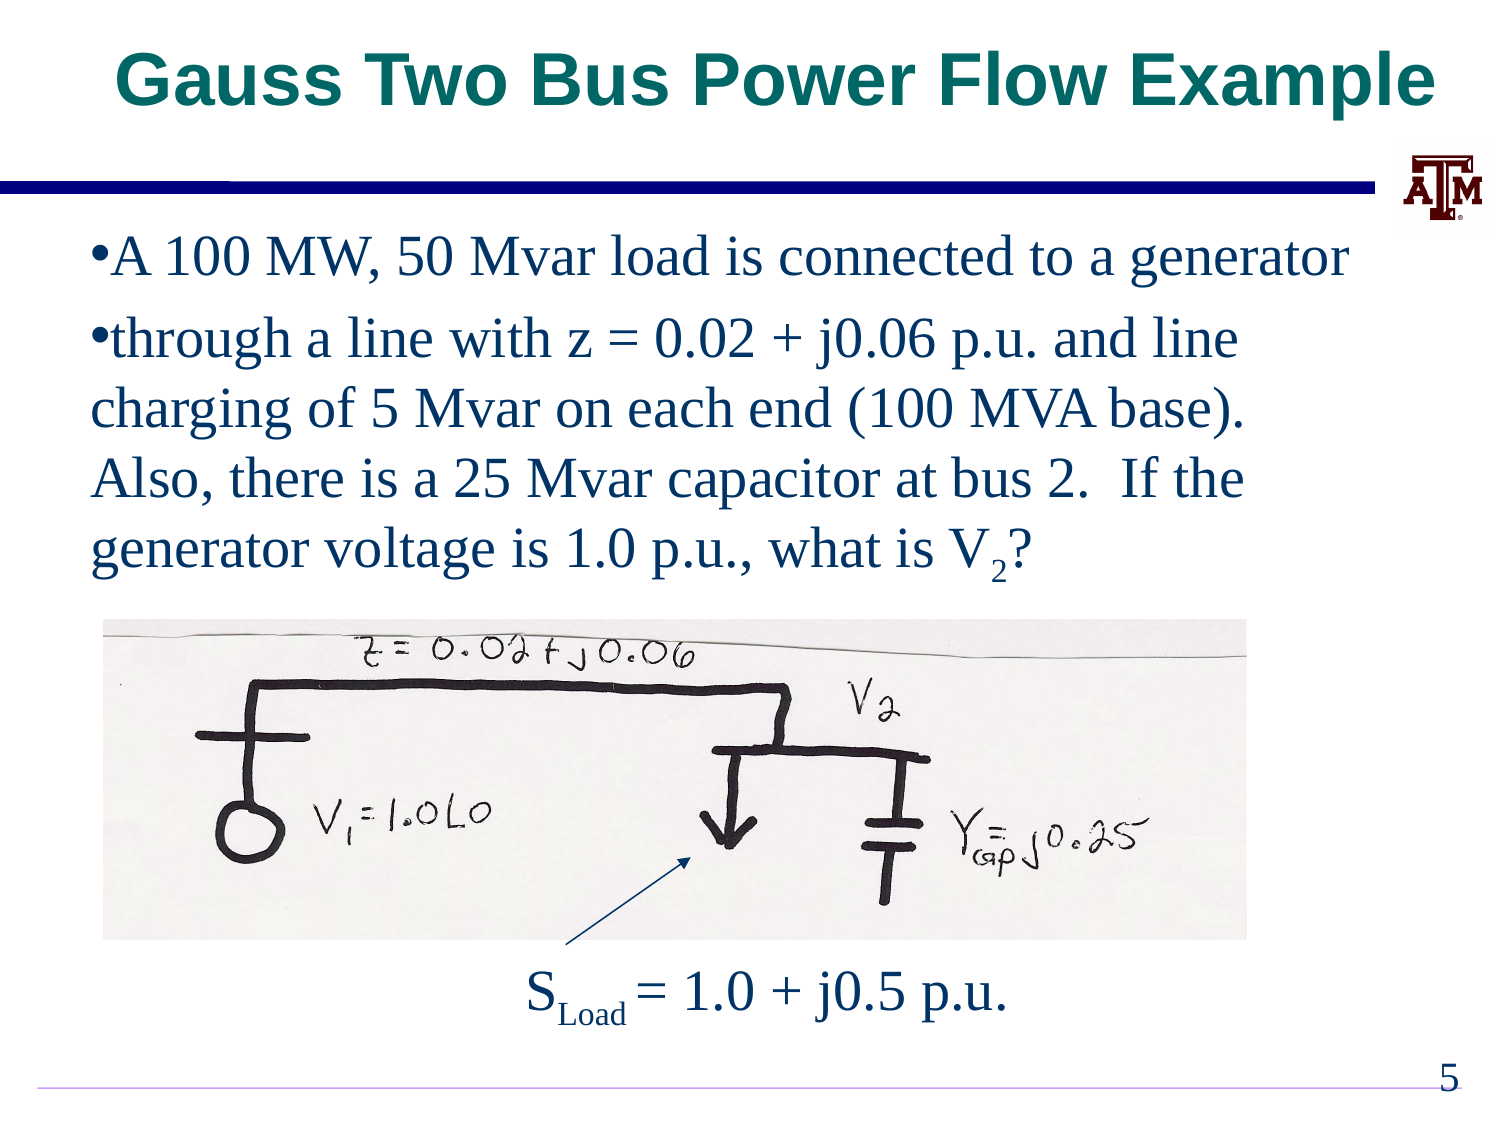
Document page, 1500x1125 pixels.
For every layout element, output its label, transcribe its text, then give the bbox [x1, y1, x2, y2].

title Gauss Two Bus Power Flow Example [99, 12, 1500, 151]
picture [102, 619, 1247, 941]
slide_number 4 [1162, 1037, 1476, 1113]
list A 100 MW, 50 Mvar load is connected to a generator through a line with z = 0.02 + j0.06 p.u. and line charging of 5 Mvar on each end (100 MVA base). Also, there is a 25 Mvar capacitor at bus 2. If the generator voltage is 1.0 p.u., what is V2? [74, 209, 1388, 423]
text_box SLoad = 1.0 + j0.5 p.u. [510, 947, 1037, 1040]
picture [1392, 151, 1493, 238]
